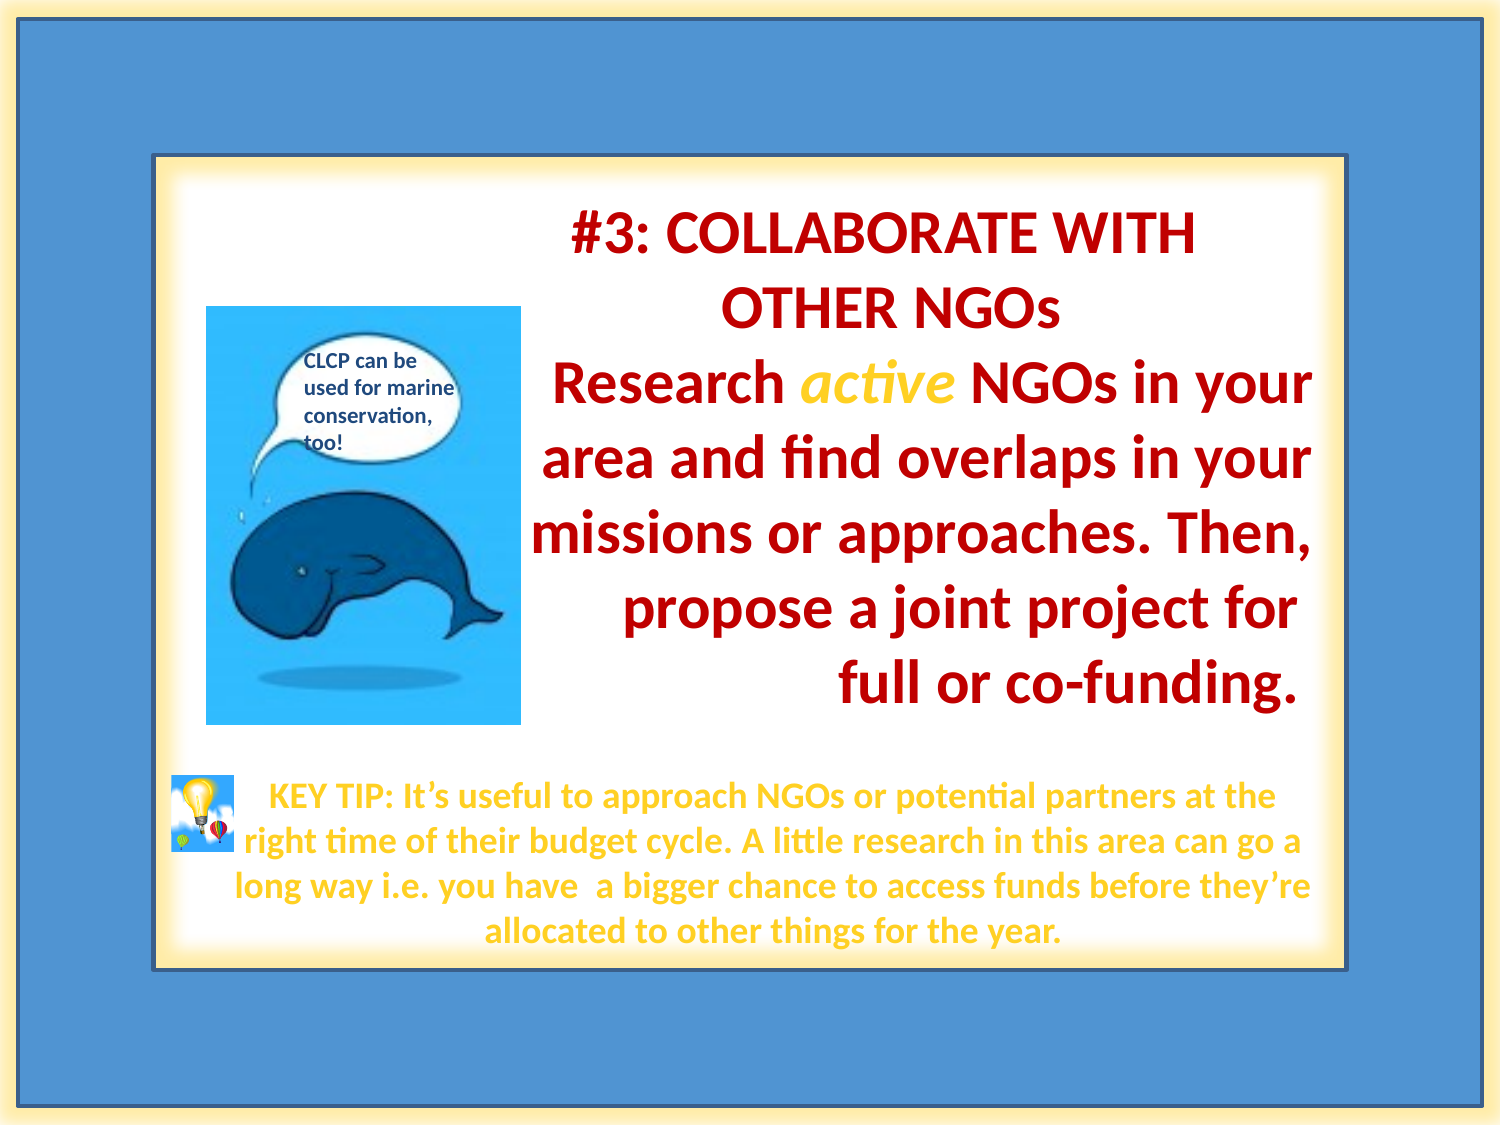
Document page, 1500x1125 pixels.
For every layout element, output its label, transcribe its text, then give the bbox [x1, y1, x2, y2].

picture [206, 305, 521, 725]
text_box [16, 17, 1484, 1108]
text_box KEY TIP: It’s useful to approach NGOs or potential partners at the right time of their budget cycle. A little research in this area can go a long way i.e. you have a bigger chance to access funds before they’re allocated to other things for the year. [218, 763, 1329, 958]
text_box #3: Collaborate with other NGOs Research active NGOs in your area and find overlaps in your missions or approaches. Then, propose a joint project for full or co-funding. [454, 185, 1316, 723]
picture [170, 774, 235, 853]
